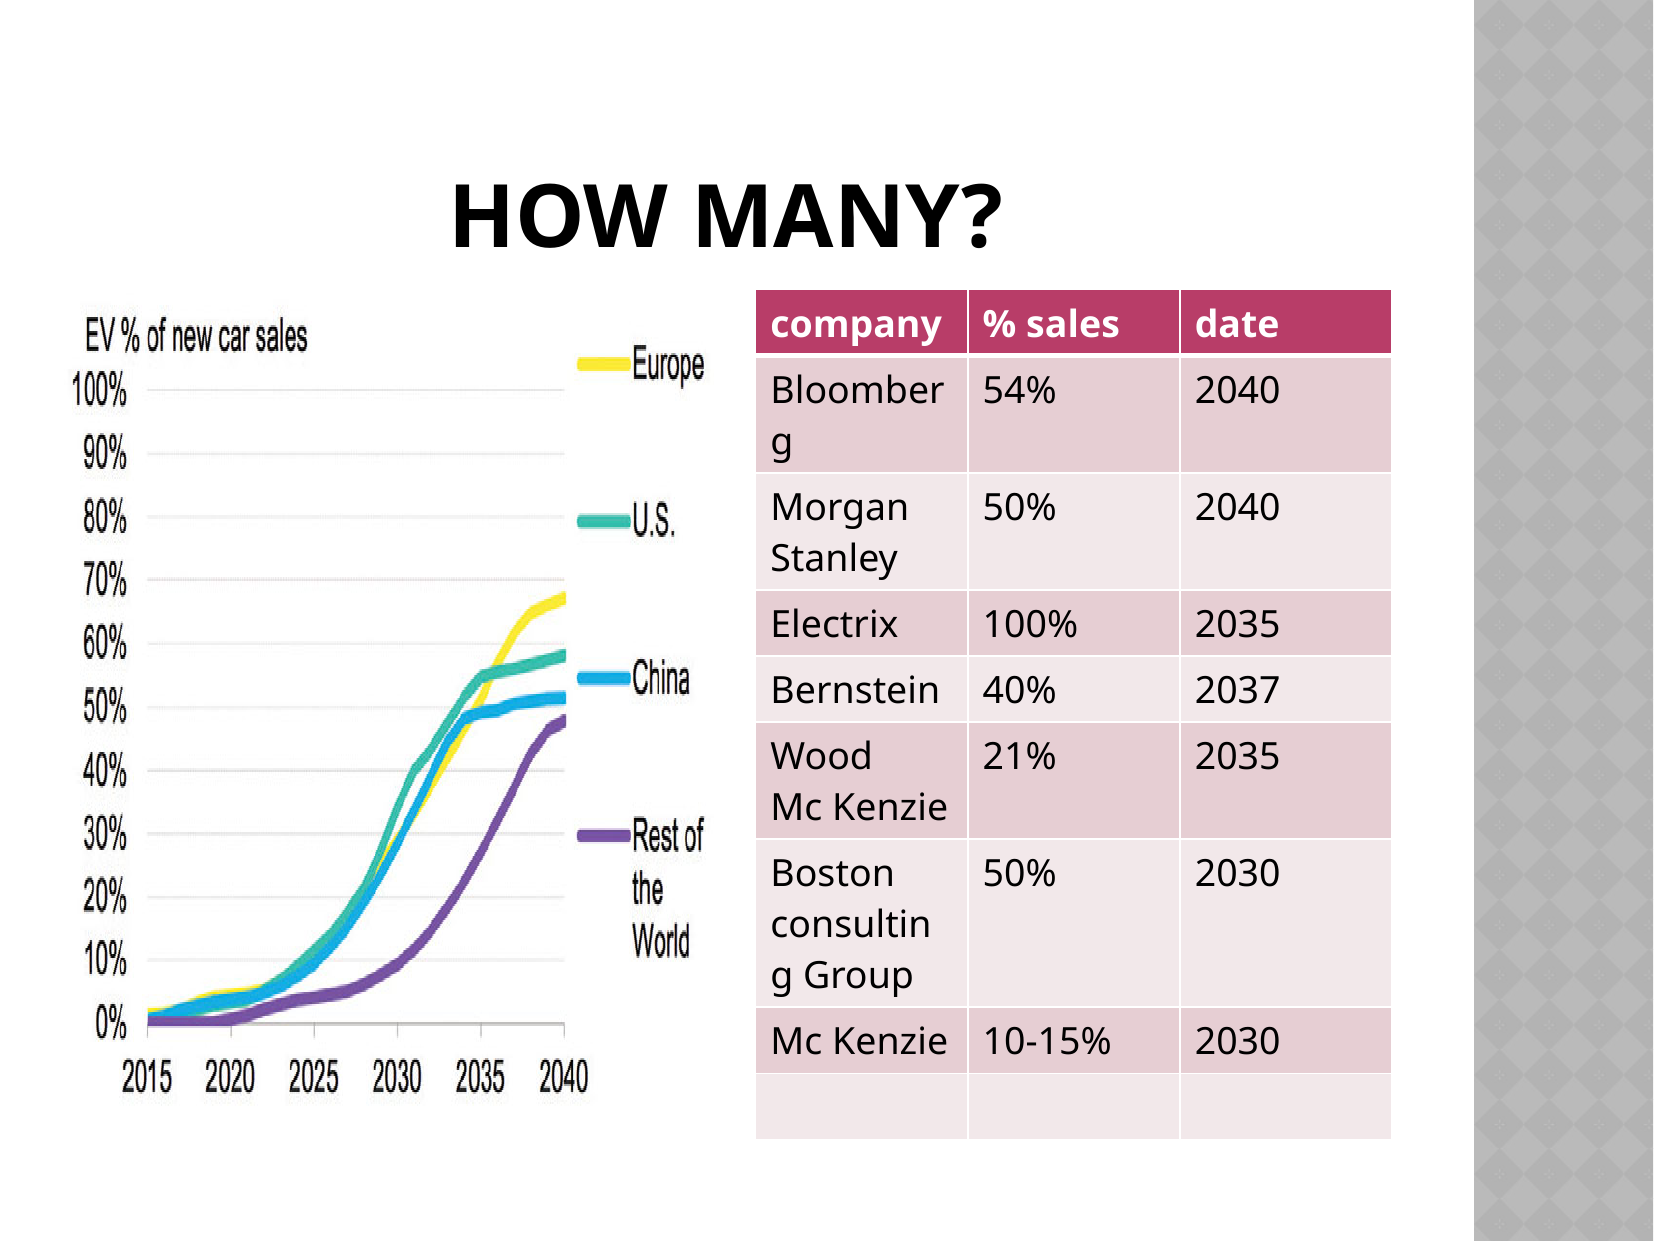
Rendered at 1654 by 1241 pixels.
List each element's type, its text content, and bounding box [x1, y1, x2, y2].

table_cell Wood Mc Kenzie [756, 723, 967, 838]
table_header date [1181, 290, 1391, 353]
table_cell 100% [969, 591, 1179, 655]
table_header company [756, 290, 967, 353]
table_cell [969, 1074, 1179, 1139]
picture [63, 257, 715, 1121]
table_cell Electrix [756, 591, 967, 655]
title How many? [82, 57, 1392, 265]
table_cell 40% [969, 657, 1179, 721]
table_cell Boston consulting Group [756, 840, 967, 1006]
table_cell 2030 [1181, 840, 1391, 1006]
table_cell 2040 [1181, 358, 1391, 472]
table_cell 50% [969, 474, 1179, 589]
table_cell [1181, 1074, 1391, 1139]
table_cell Bloomberg [756, 358, 967, 472]
table_cell 2035 [1181, 723, 1391, 838]
table_cell Bernstein [756, 657, 967, 721]
table_cell Morgan Stanley [756, 474, 967, 589]
table_cell 2030 [1181, 1008, 1391, 1073]
table_cell 2037 [1181, 657, 1391, 721]
table_cell 21% [969, 723, 1179, 838]
table_cell Mc Kenzie [756, 1008, 967, 1073]
table_cell [756, 1074, 967, 1139]
table_cell 2035 [1181, 591, 1391, 655]
table_header % sales [969, 290, 1179, 353]
table_cell 54% [969, 358, 1179, 472]
table_cell 50% [969, 840, 1179, 1006]
table_cell 2040 [1181, 474, 1391, 589]
table_cell 10-15% [969, 1008, 1179, 1073]
